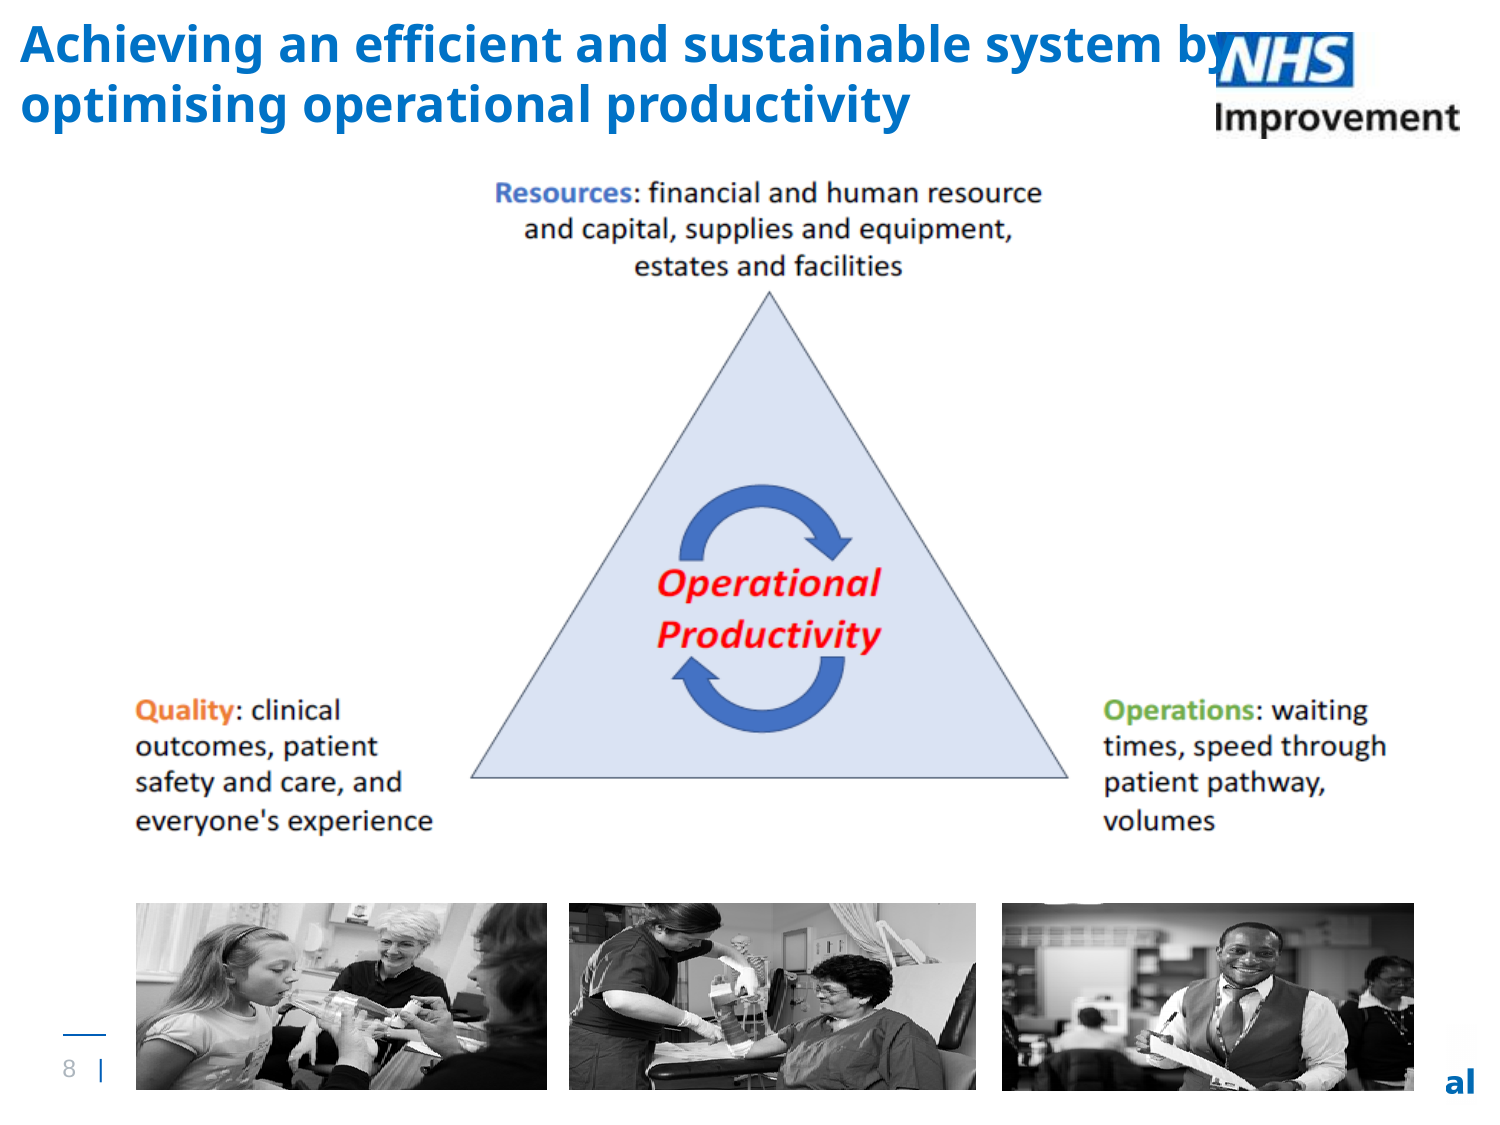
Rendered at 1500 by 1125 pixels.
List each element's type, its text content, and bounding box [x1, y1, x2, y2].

text_box Achieving an efficient and sustainable system by optimising operational productivity [5, 16, 1275, 129]
picture [46, 173, 1477, 1109]
picture [1216, 32, 1460, 139]
